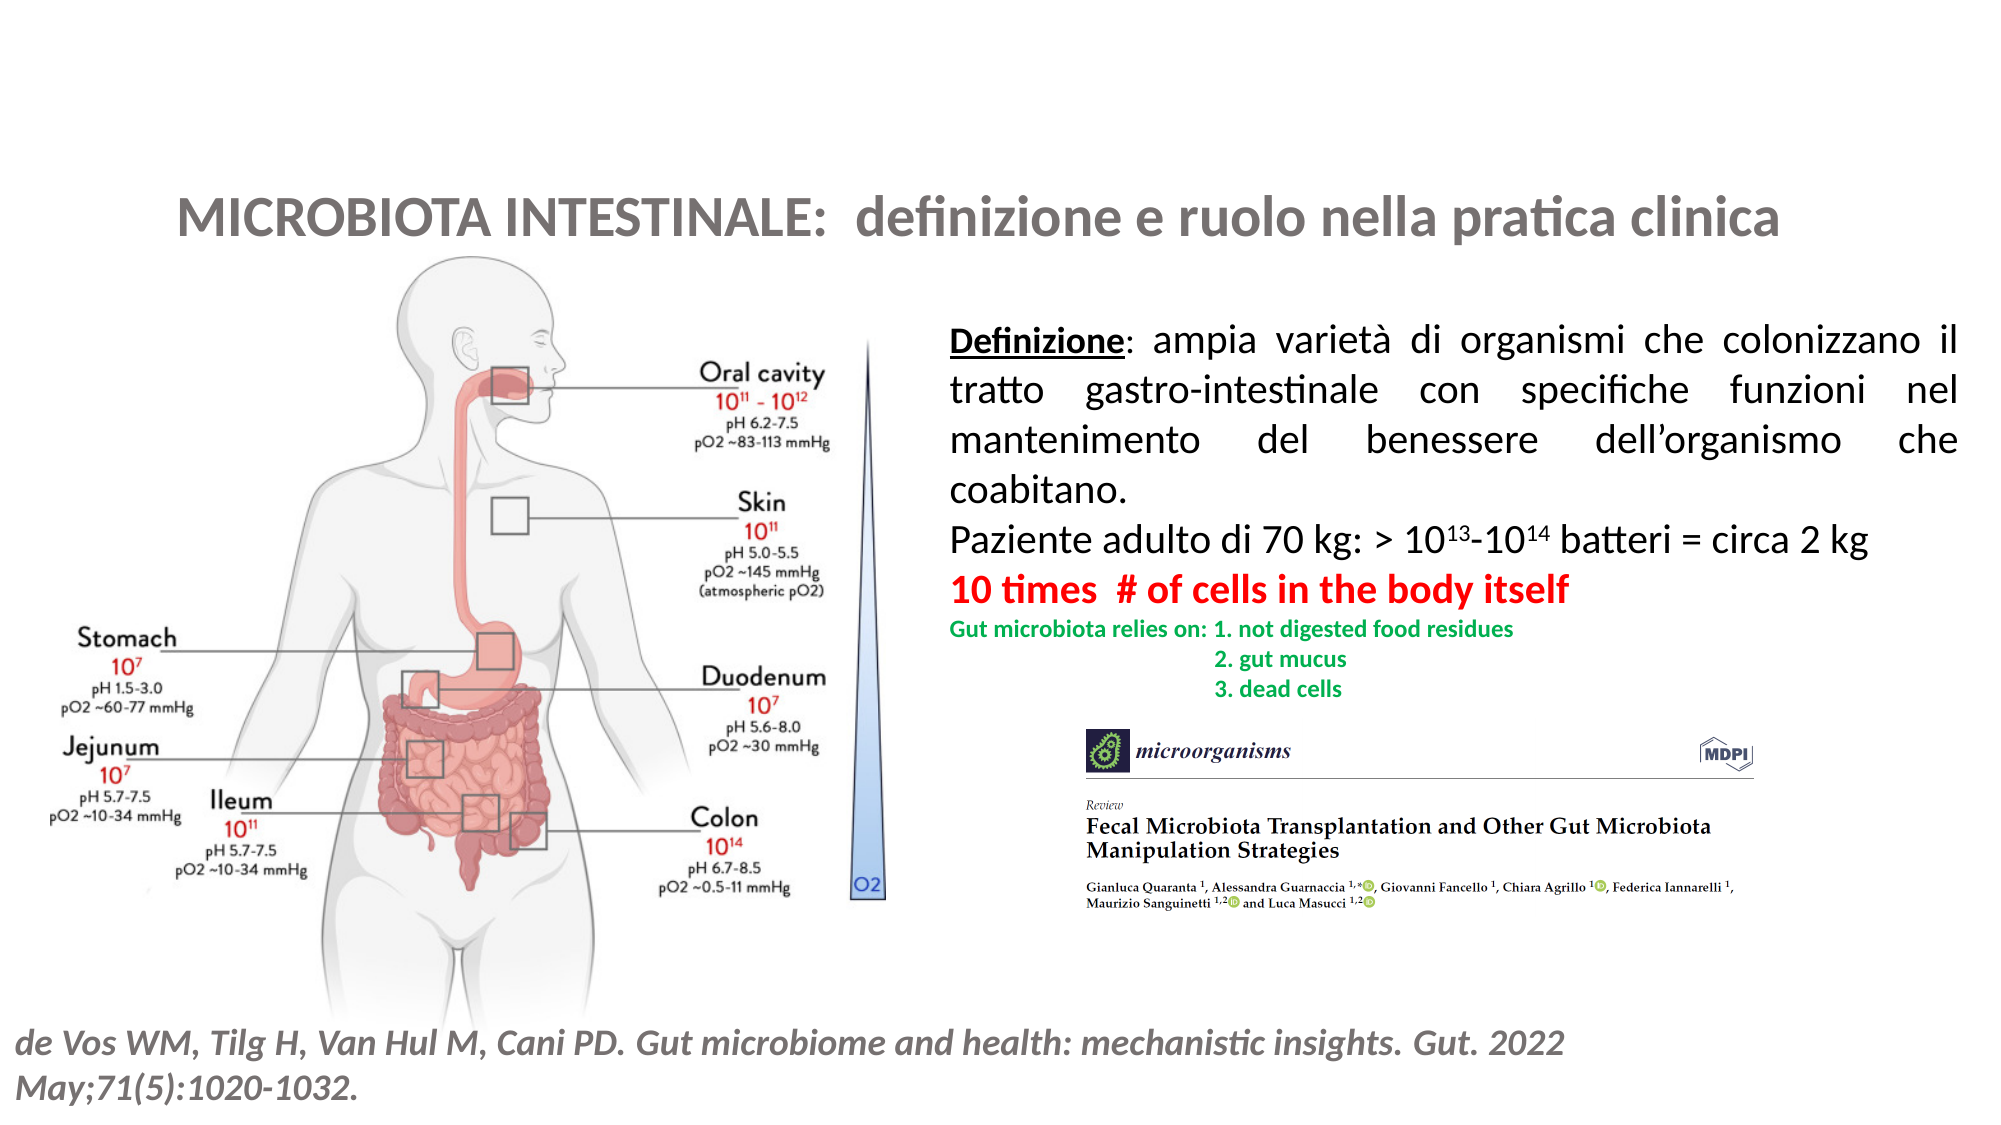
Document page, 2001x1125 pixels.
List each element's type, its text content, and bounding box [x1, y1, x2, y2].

picture [1070, 718, 1767, 917]
text_box MICROBIOTA INTESTINALE: definizione e ruolo nella pratica clinica [64, 170, 1908, 256]
text_box Definizione: ampia varietà di organismi che colonizzano il tratto gastro-intestinale con specifiche funzioni nel mantenimento del benessere dell’organismo che coabitano. Paziente adulto di 70 kg: > 1013-1014 batteri = circa 2 kg 10 times # of cells in the body itself Gut microbiota relies on: 1. not digested food residues 2. gut mucus 3. dead cells [934, 304, 1974, 740]
text_box de Vos WM, Tilg H, Van Hul M, Cani PD. Gut microbiome and health: mechanistic insights. Gut. 2022 May;71(5):1020-1032. [0, 1010, 1726, 1125]
picture [50, 256, 886, 1038]
